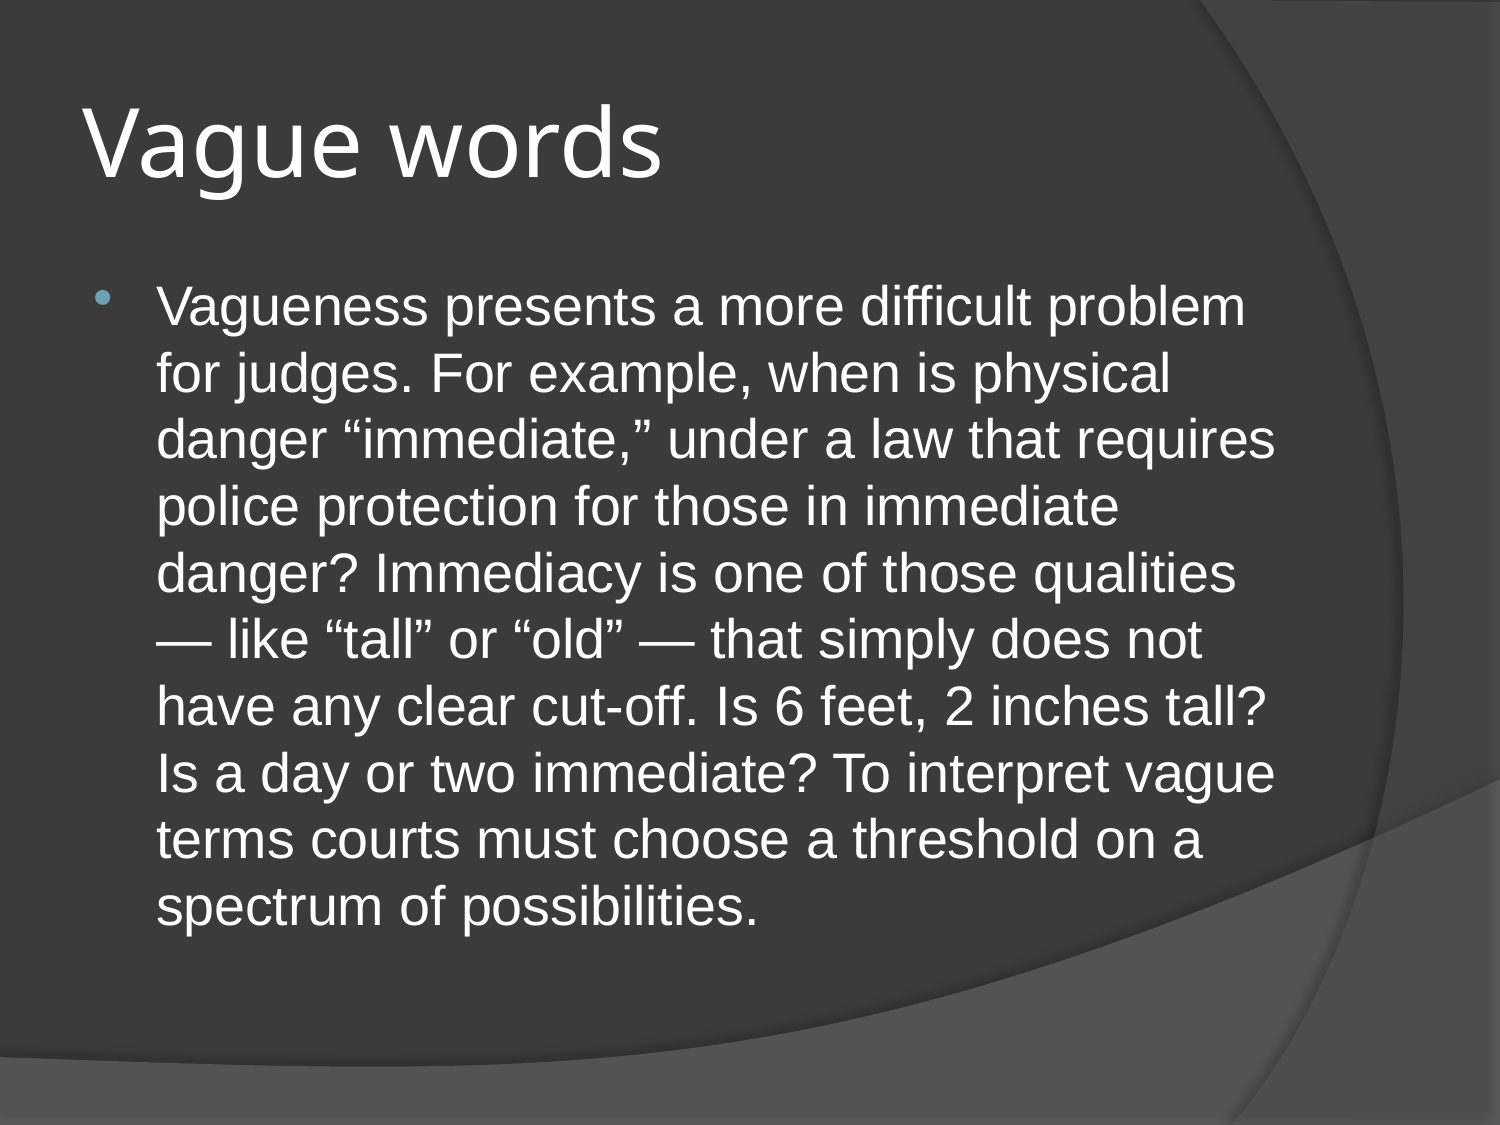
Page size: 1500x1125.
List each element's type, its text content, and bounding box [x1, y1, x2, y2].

list Vagueness presents a more difficult problem for judges. For example, when is physical danger “immediate,” under a law that requires police protection for those in immediate danger? Immediacy is one of those qualities — like “tall” or “old” — that simply does not have any clear cut-off. Is 6 feet, 2 inches tall? Is a day or two immediate? To interpret vague terms courts must choose a threshold on a spectrum of possibilities. [75, 262, 1300, 1005]
title Vague words [75, 45, 1300, 233]
